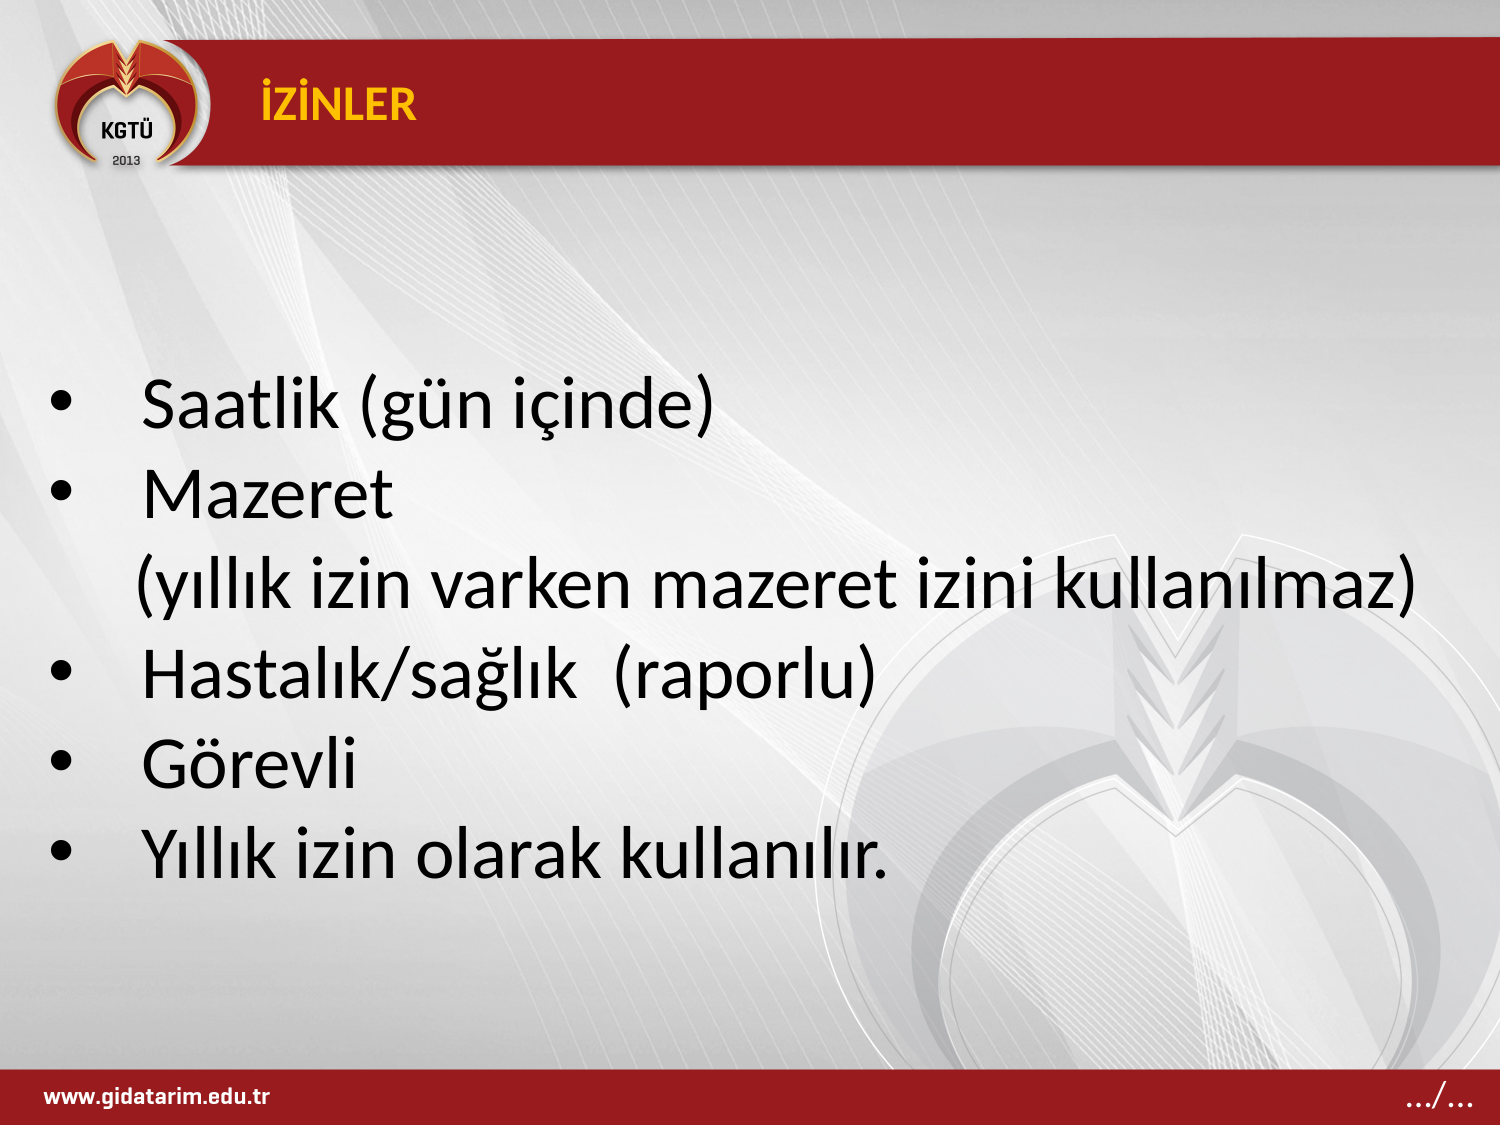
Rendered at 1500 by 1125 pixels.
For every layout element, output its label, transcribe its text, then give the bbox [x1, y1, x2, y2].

text_box İZİNLER [245, 62, 909, 138]
text_box Saatlik (gün içinde) Mazeret (yıllık izin varken mazeret izini kullanılmaz) Hastalık/sağlık (raporlu) Görevli Yıllık izin olarak kullanılır. [33, 256, 1462, 902]
picture [0, 0, 1500, 1125]
text_box …/... [1391, 1062, 1500, 1123]
